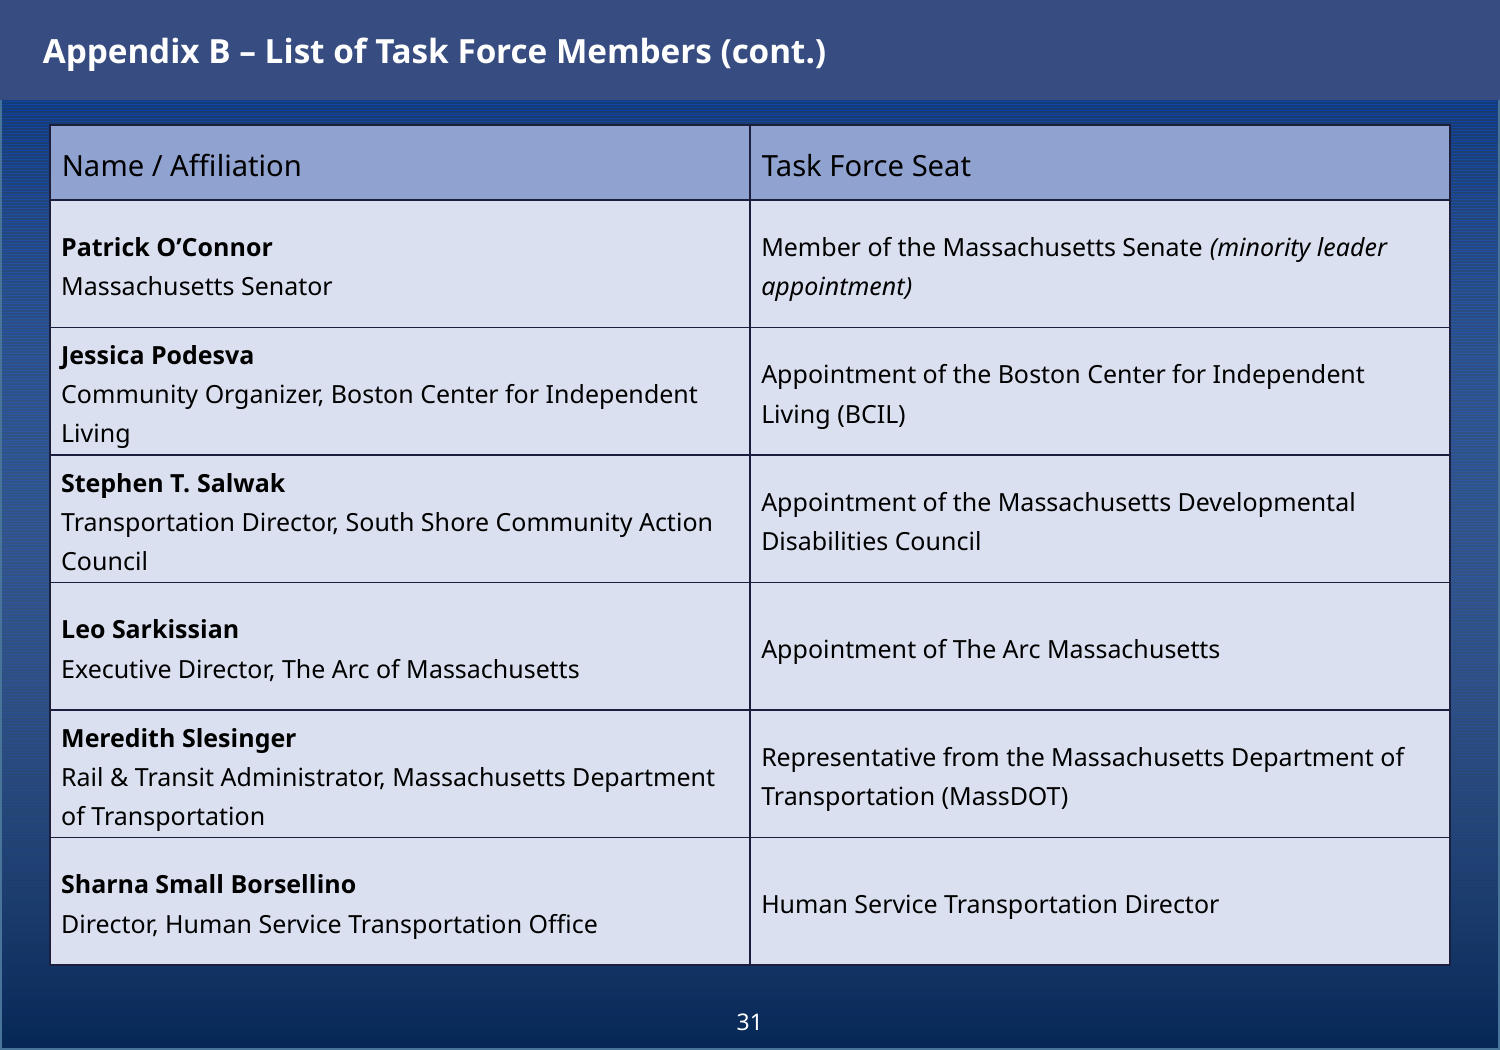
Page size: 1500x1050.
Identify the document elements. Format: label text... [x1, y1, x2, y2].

table_cell Appointment of the Boston Center for Independent Living (BCIL) [751, 328, 1449, 454]
table_header Task Force Seat [751, 126, 1449, 199]
table_cell Sharna Small Borsellino Director, Human Service Transportation Office [51, 838, 749, 964]
table_cell Appointment of the Massachusetts Developmental Disabilities Council [751, 456, 1449, 582]
text_box 31 [624, 999, 875, 1050]
table_cell Leo Sarkissian Executive Director, The Arc of Massachusetts [51, 583, 749, 709]
table_cell Human Service Transportation Director [751, 838, 1449, 964]
table_cell Meredith Slesinger Rail & Transit Administrator, Massachusetts Department of Transportation [51, 711, 749, 837]
table_cell Representative from the Massachusetts Department of Transportation (MassDOT) [751, 711, 1449, 837]
table_cell Appointment of The Arc Massachusetts [751, 583, 1449, 709]
table_cell Stephen T. Salwak Transportation Director, South Shore Community Action Council [51, 456, 749, 582]
table_cell Patrick O’Connor Massachusetts Senator [51, 201, 749, 327]
table_cell Jessica Podesva Community Organizer, Boston Center for Independent Living [51, 328, 749, 454]
text_box Appendix B – List of Task Force Members (cont.) [0, 0, 1500, 100]
table_header Name / Affiliation [51, 126, 749, 199]
table_cell Member of the Massachusetts Senate (minority leader appointment) [751, 201, 1449, 327]
